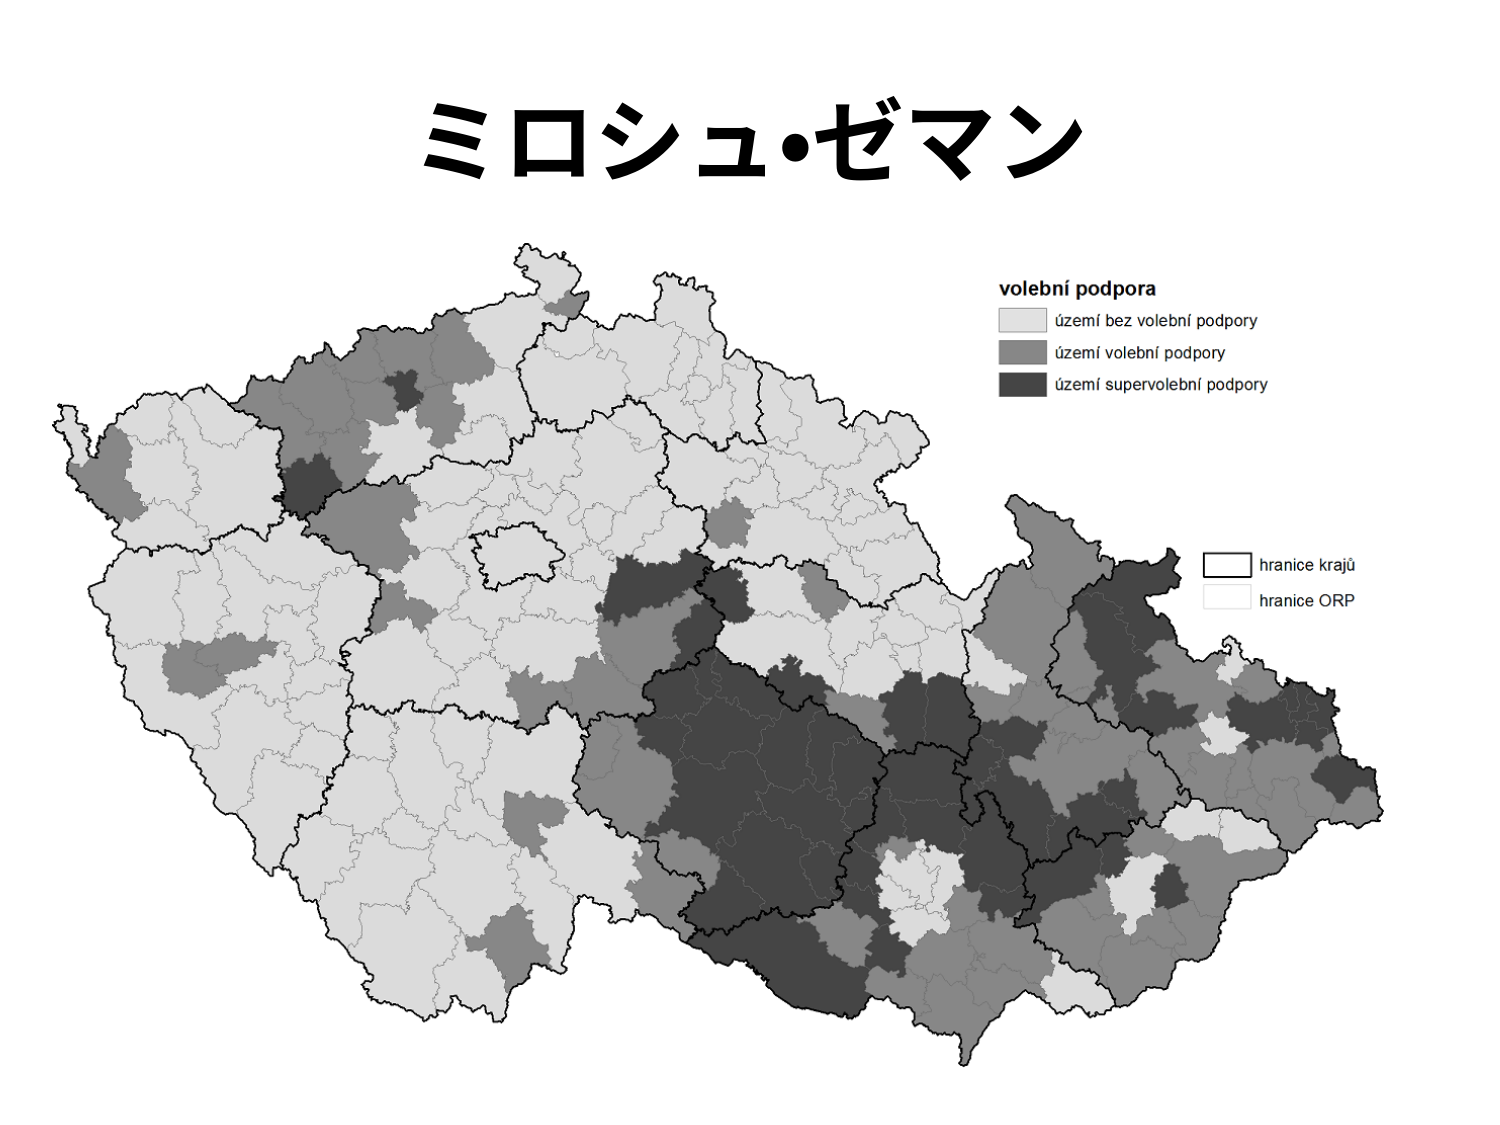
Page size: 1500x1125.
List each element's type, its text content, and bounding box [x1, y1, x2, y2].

title ミロシュ・ゼマン [75, 45, 1425, 233]
picture [52, 243, 1390, 1071]
